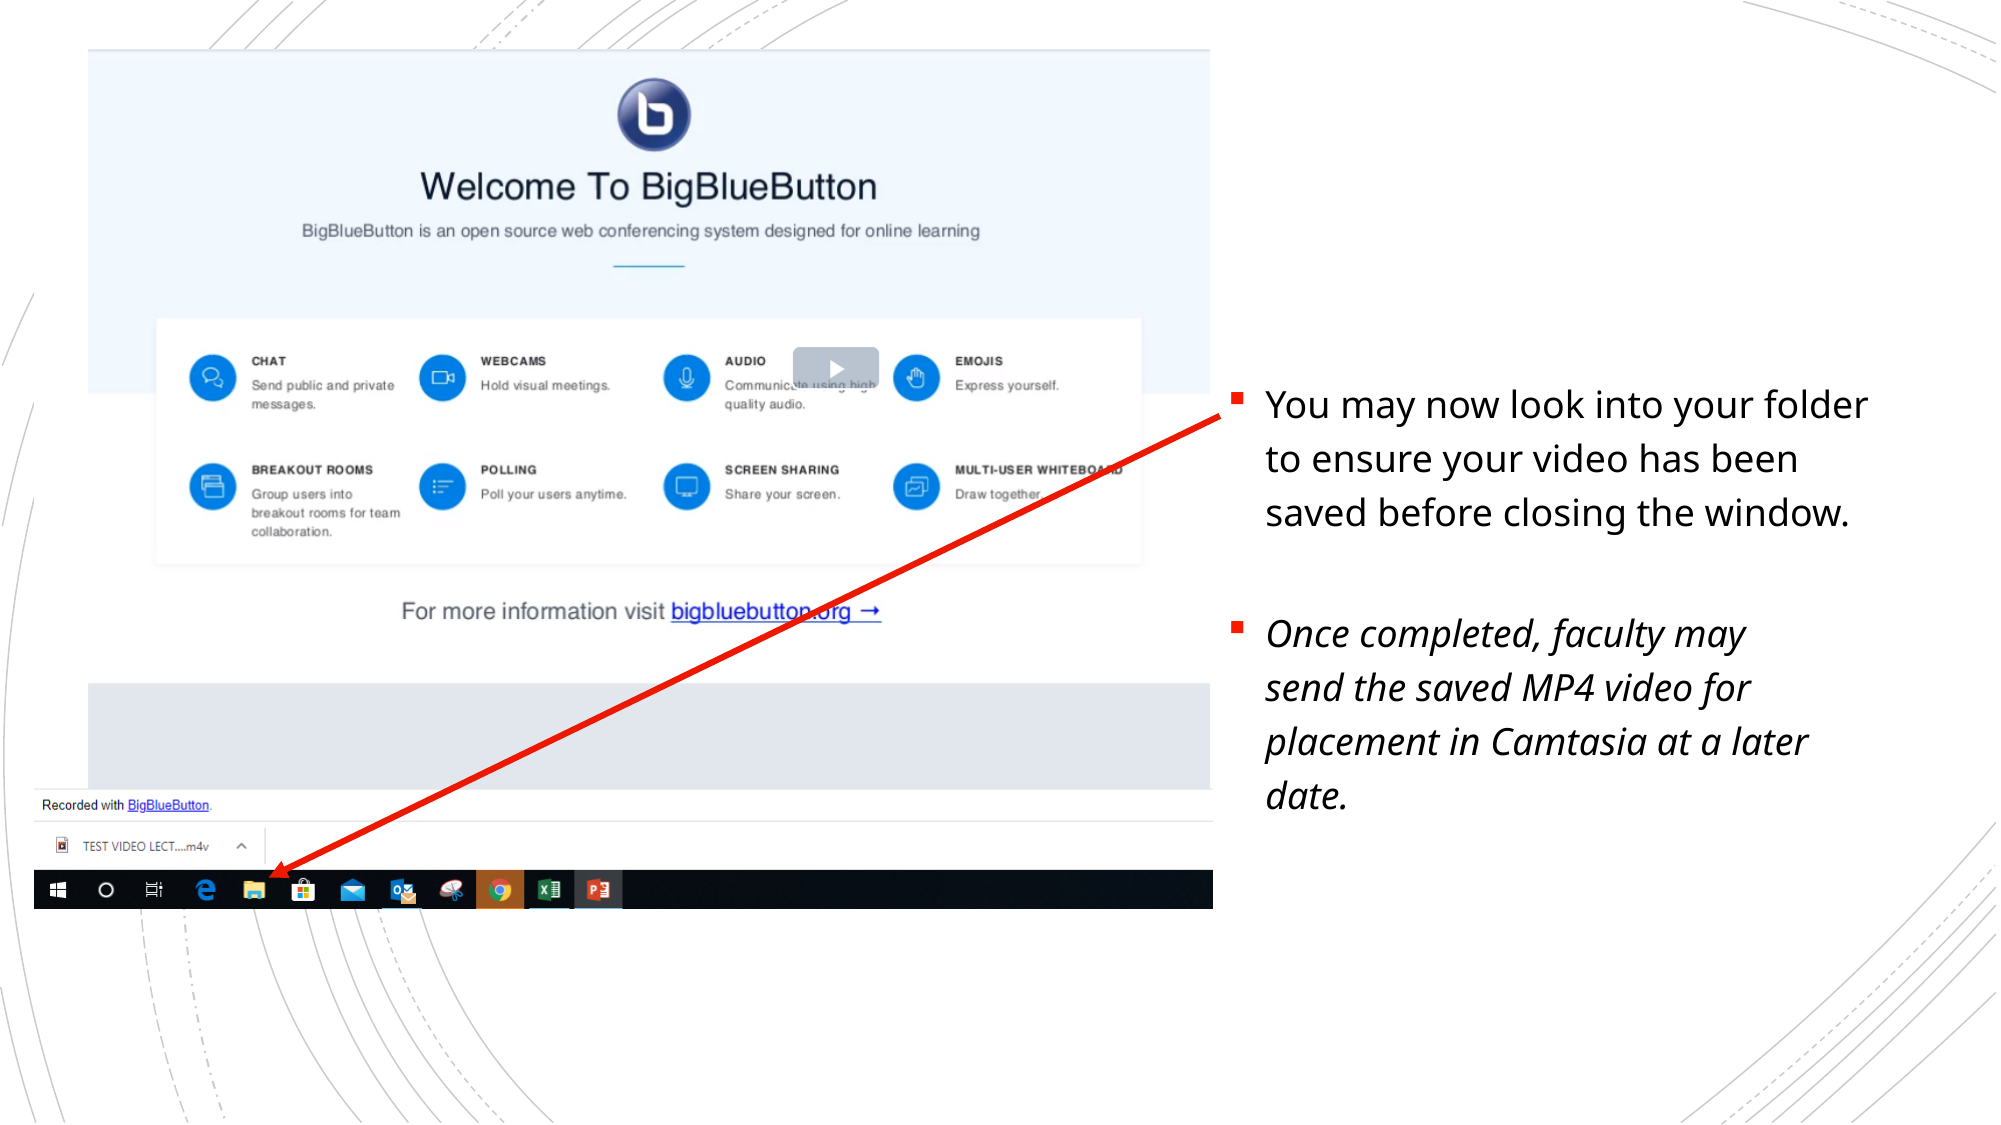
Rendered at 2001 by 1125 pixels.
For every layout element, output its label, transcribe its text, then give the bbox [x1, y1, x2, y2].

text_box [268, 415, 1221, 878]
list Once completed, faculty may send the saved MP4 video for placement in Camtasia at a later date. [1212, 593, 1841, 985]
list You may now look into your folder to ensure your video has been saved before closing the window. [1214, 364, 1897, 756]
picture [34, 49, 1214, 909]
